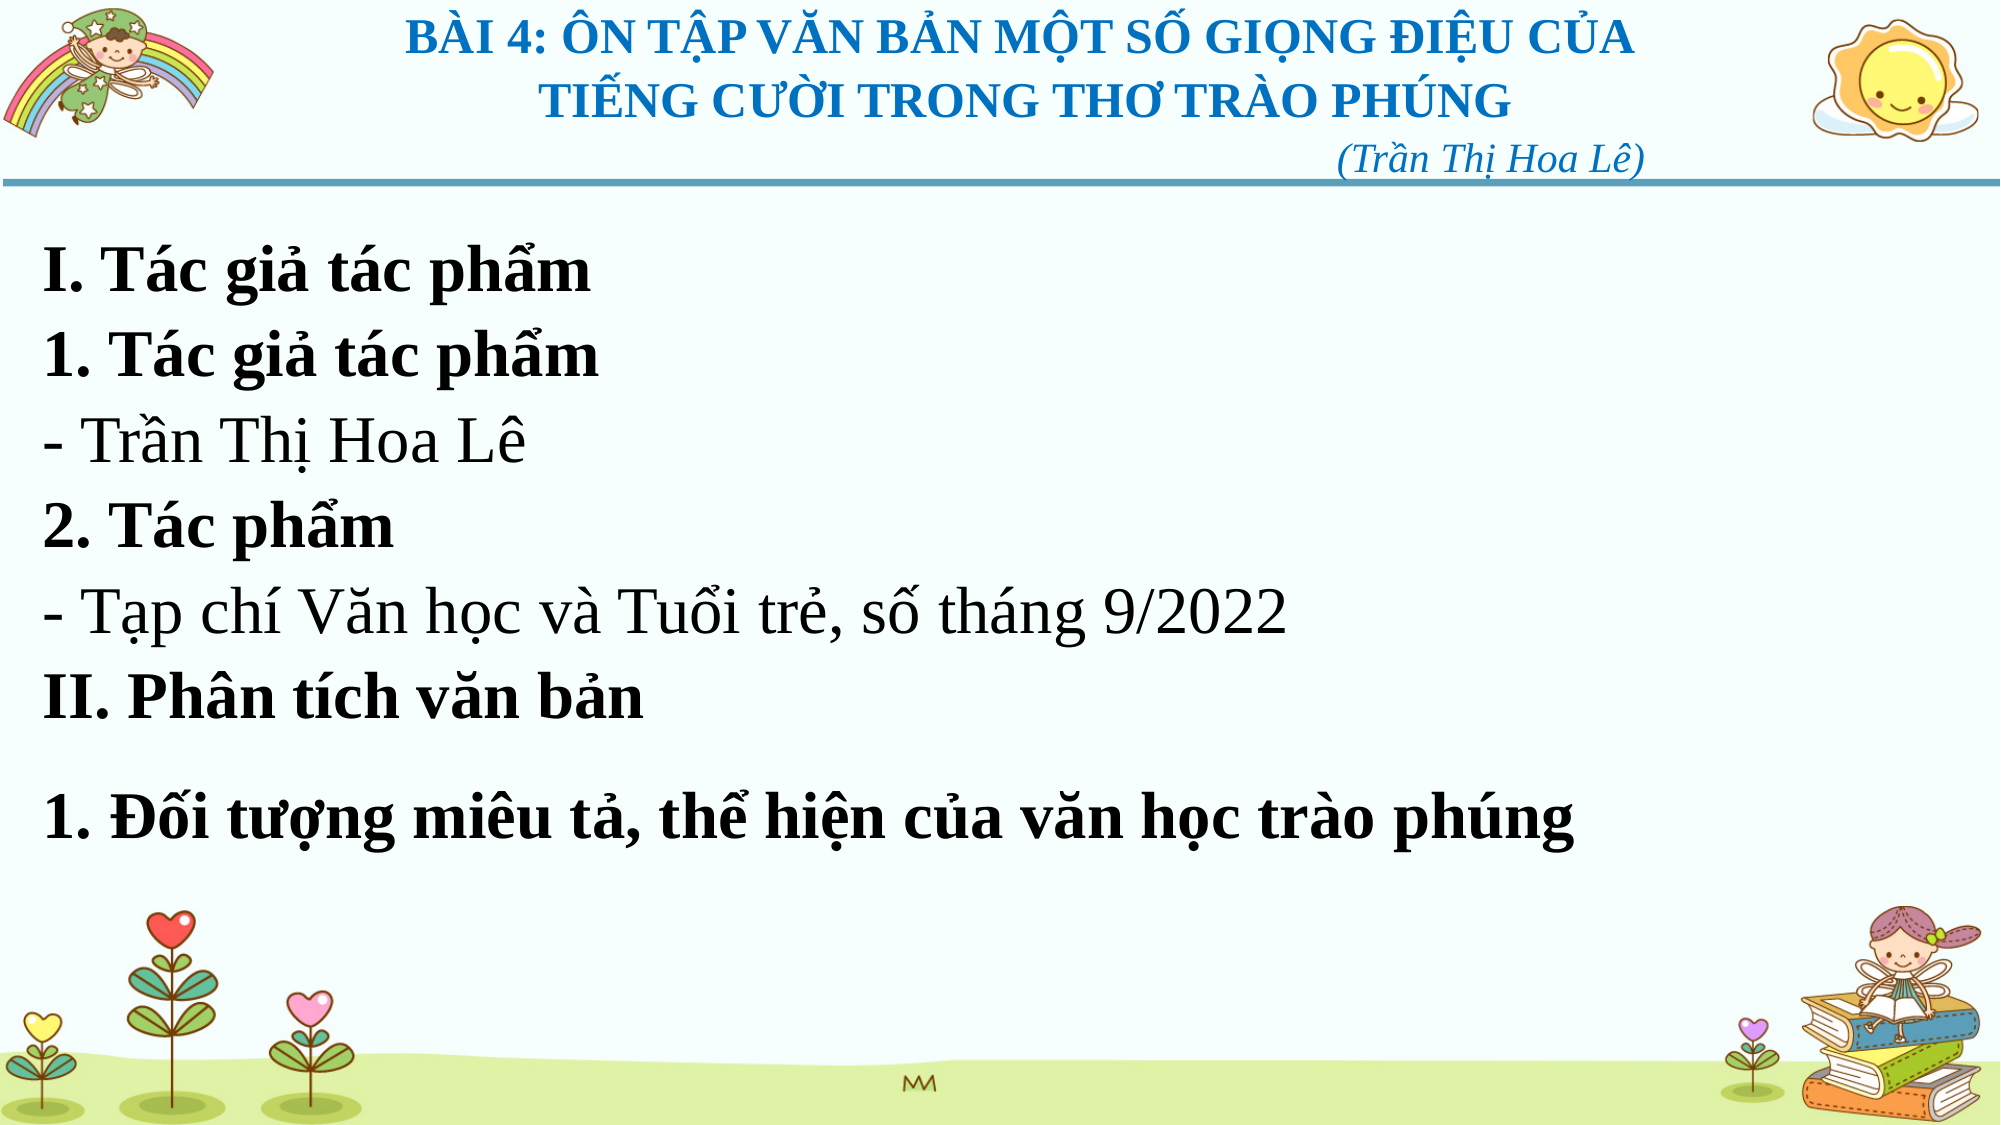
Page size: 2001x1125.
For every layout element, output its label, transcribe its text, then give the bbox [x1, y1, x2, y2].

picture [0, 0, 2001, 1125]
text_box BÀI 4: ÔN TẬP VĂN BẢN MỘT SỐ GIỌNG ĐIỆU CỦA TIẾNG CƯỜI TRONG THƠ TRÀO PHÚNG (Trần Thị Hoa Lê) [175, 0, 1875, 166]
text_box I. Tác giả tác phẩm 1. Tác giả tác phẩm - Trần Thị Hoa Lê 2. Tác phẩm - Tạp chí Văn học và Tuổi trẻ, số tháng 9/2022 II. Phân tích văn bản 1. Đối tượng miêu tả, thể hiện của văn học trào phúng [27, 211, 1953, 860]
text_box [35, 151, 1928, 211]
text_box [8, 224, 1956, 1006]
text_box [1895, 177, 2000, 188]
text_box [1, 177, 69, 188]
